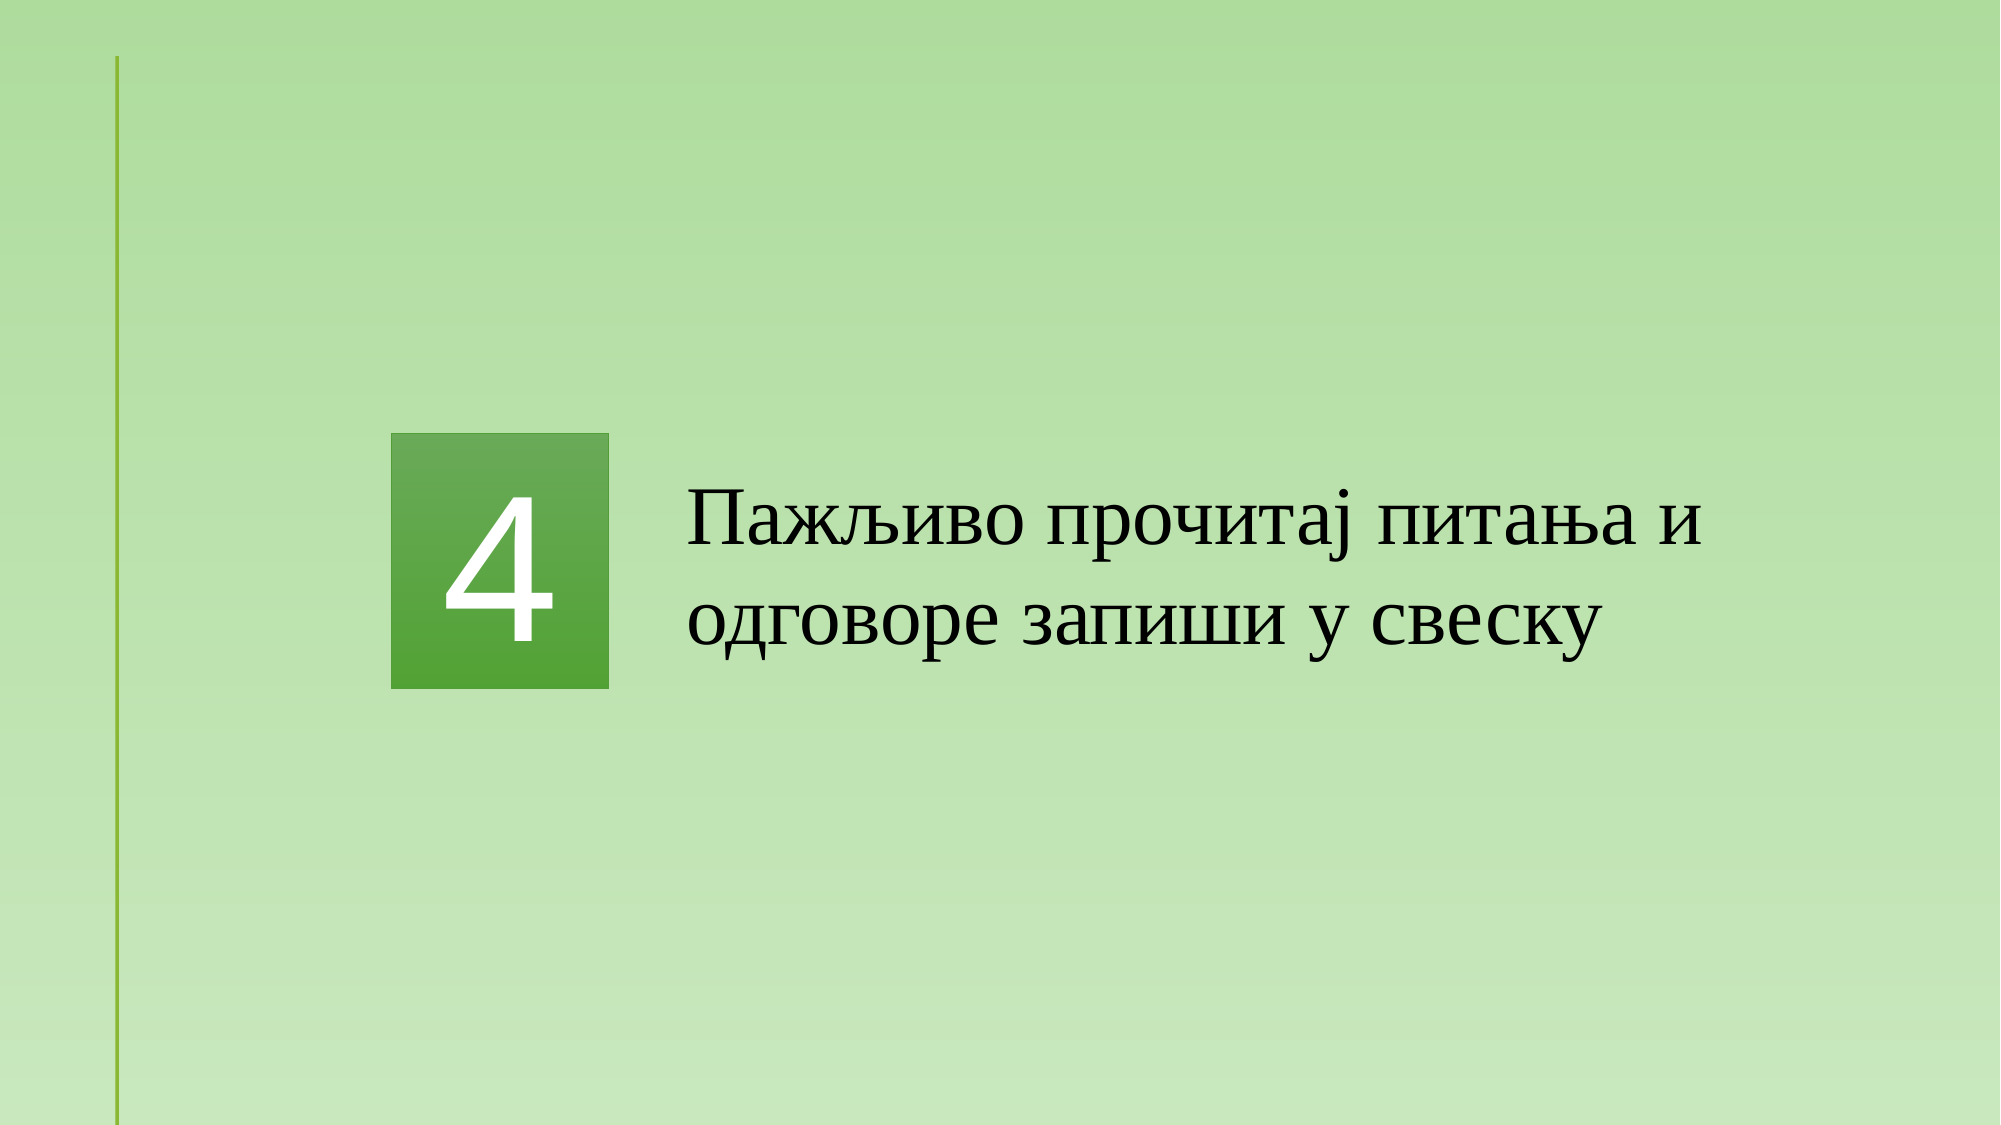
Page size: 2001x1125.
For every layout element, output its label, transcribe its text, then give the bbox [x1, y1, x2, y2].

text_box 4 [391, 433, 609, 689]
text_box Пажљиво прочитај питања и одговоре запиши у свеску [671, 453, 1923, 669]
